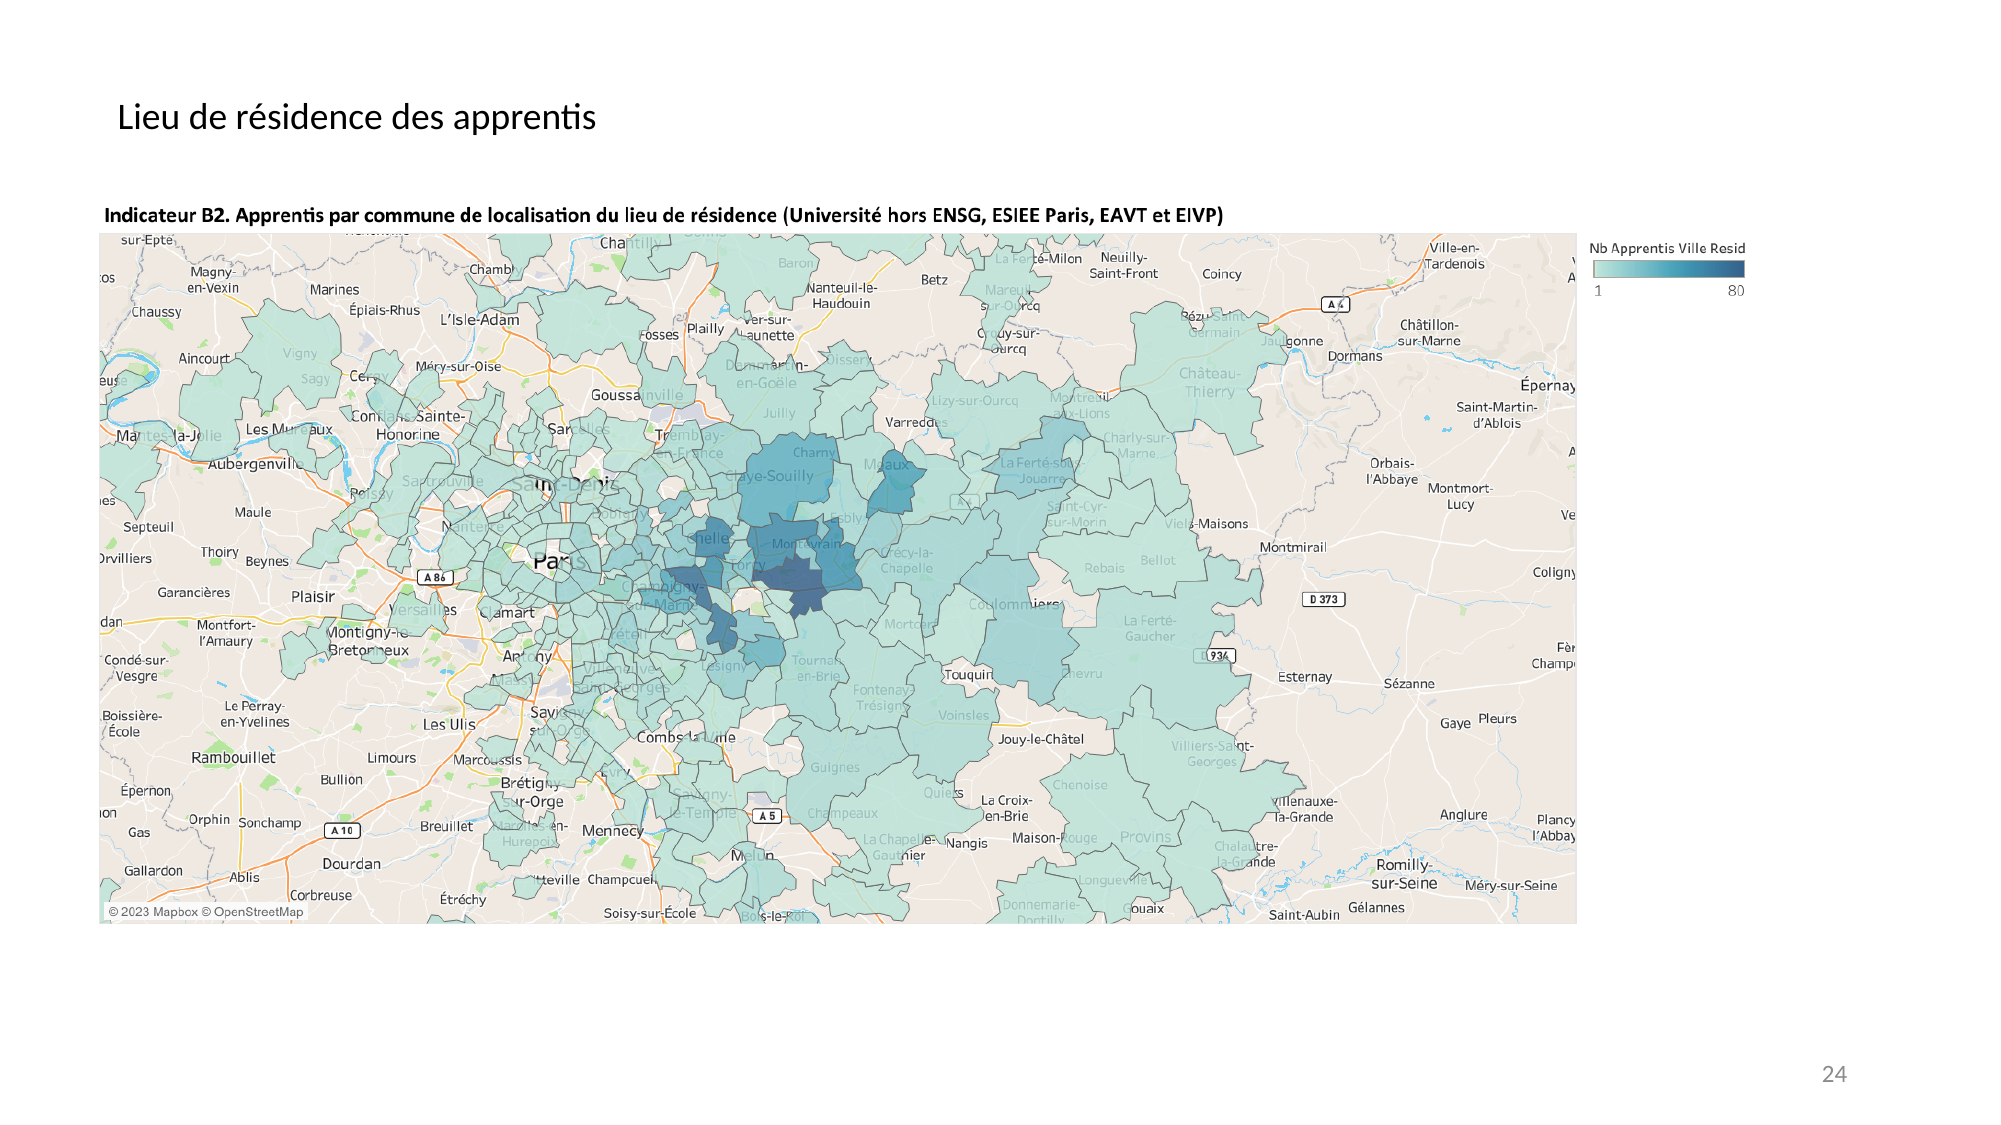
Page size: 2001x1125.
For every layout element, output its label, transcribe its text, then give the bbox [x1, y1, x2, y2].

picture [99, 193, 1750, 925]
text_box Lieu de résidence des apprentis [102, 84, 613, 145]
slide_number 24 [1412, 1042, 1863, 1103]
